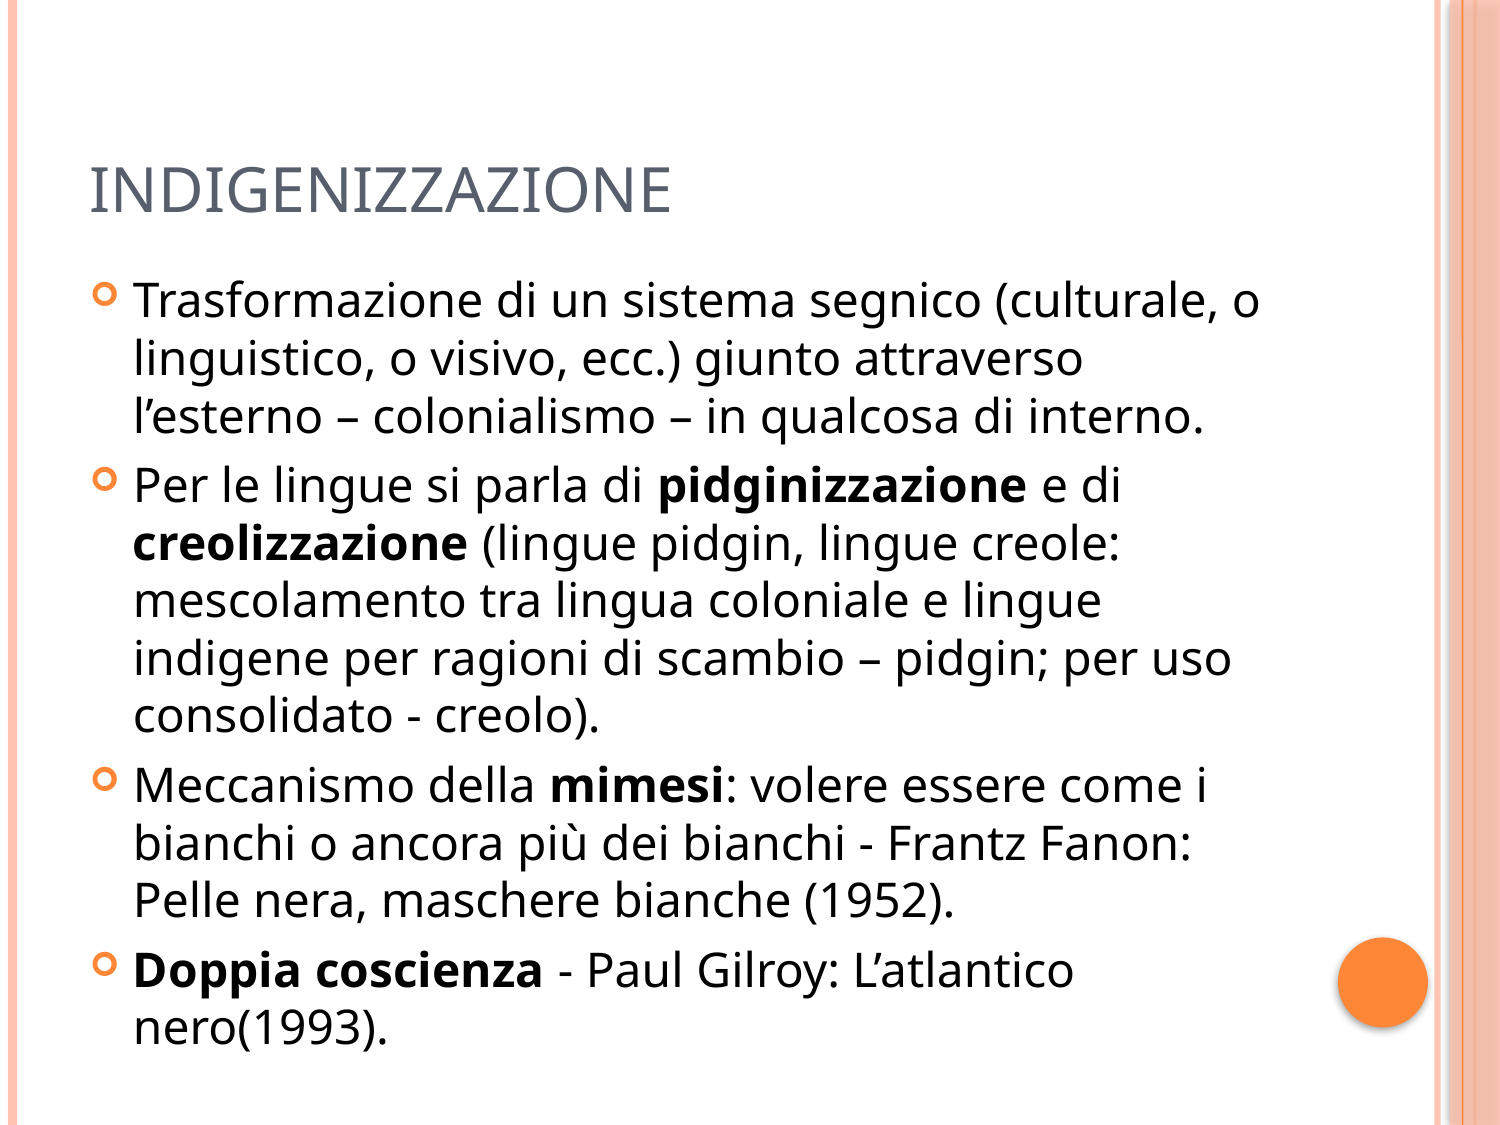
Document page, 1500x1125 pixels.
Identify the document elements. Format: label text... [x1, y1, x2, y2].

title Indigenizzazione [75, 45, 1300, 233]
list Trasformazione di un sistema segnico (culturale, o linguistico, o visivo, ecc.) giunto attraverso l’esterno – colonialismo – in qualcosa di interno. Per le lingue si parla di pidginizzazione e di creolizzazione (lingue pidgin, lingue creole: mescolamento tra lingua coloniale e lingue indigene per ragioni di scambio – pidgin; per uso consolidato - creolo). Meccanismo della mimesi: volere essere come i bianchi o ancora più dei bianchi - Frantz Fanon: Pelle nera, maschere bianche (1952). Doppia coscienza - Paul Gilroy: L’atlantico nero(1993). [75, 262, 1300, 1062]
